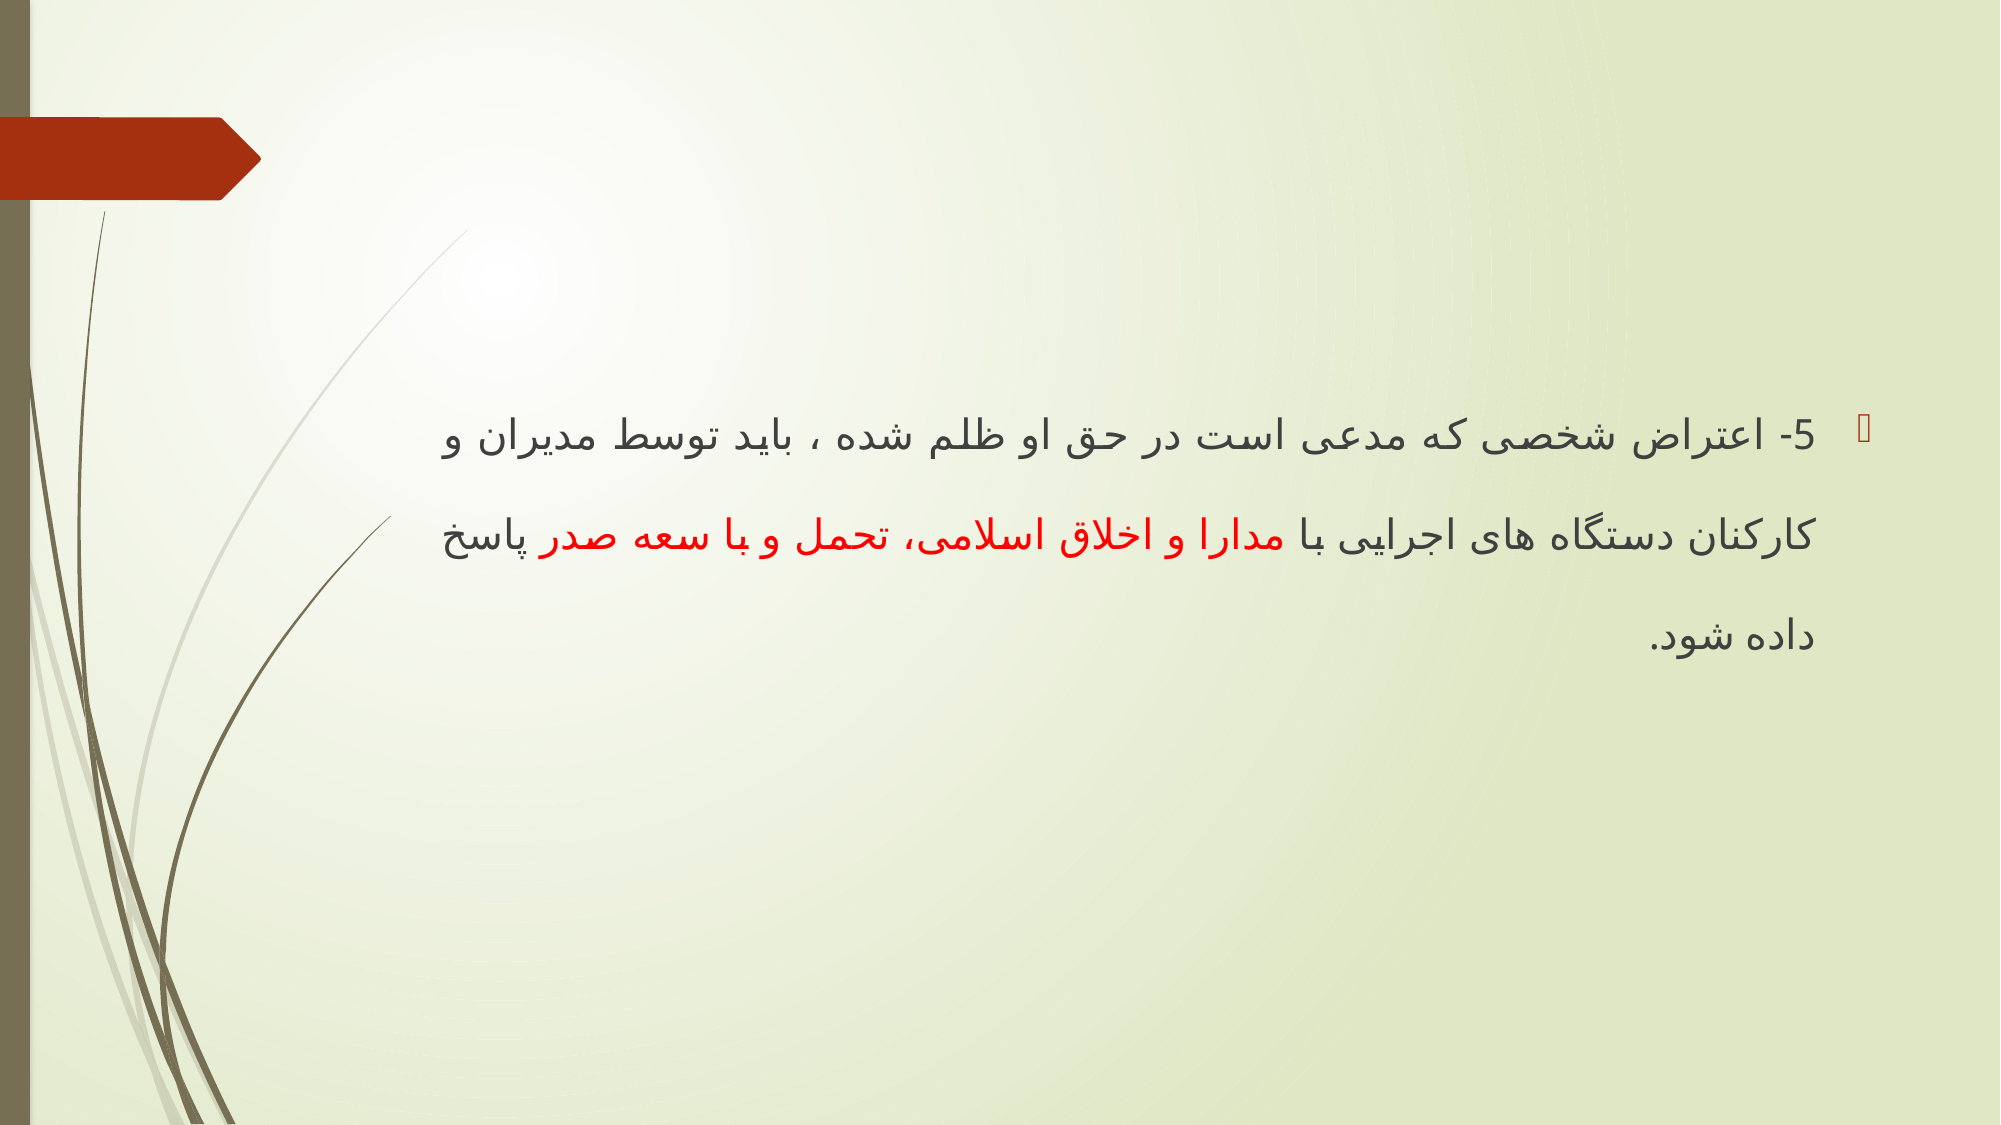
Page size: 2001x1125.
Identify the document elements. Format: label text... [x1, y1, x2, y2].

list 5- اعتراض شخصی که مدعی است در حق او ظلم شده ، باید توسط مدیران و کارکنان دستگاه های اجرایی با مدارا و اخلاق اسلامی، تحمل و با سعه صدر پاسخ داده شود. [424, 350, 1888, 970]
